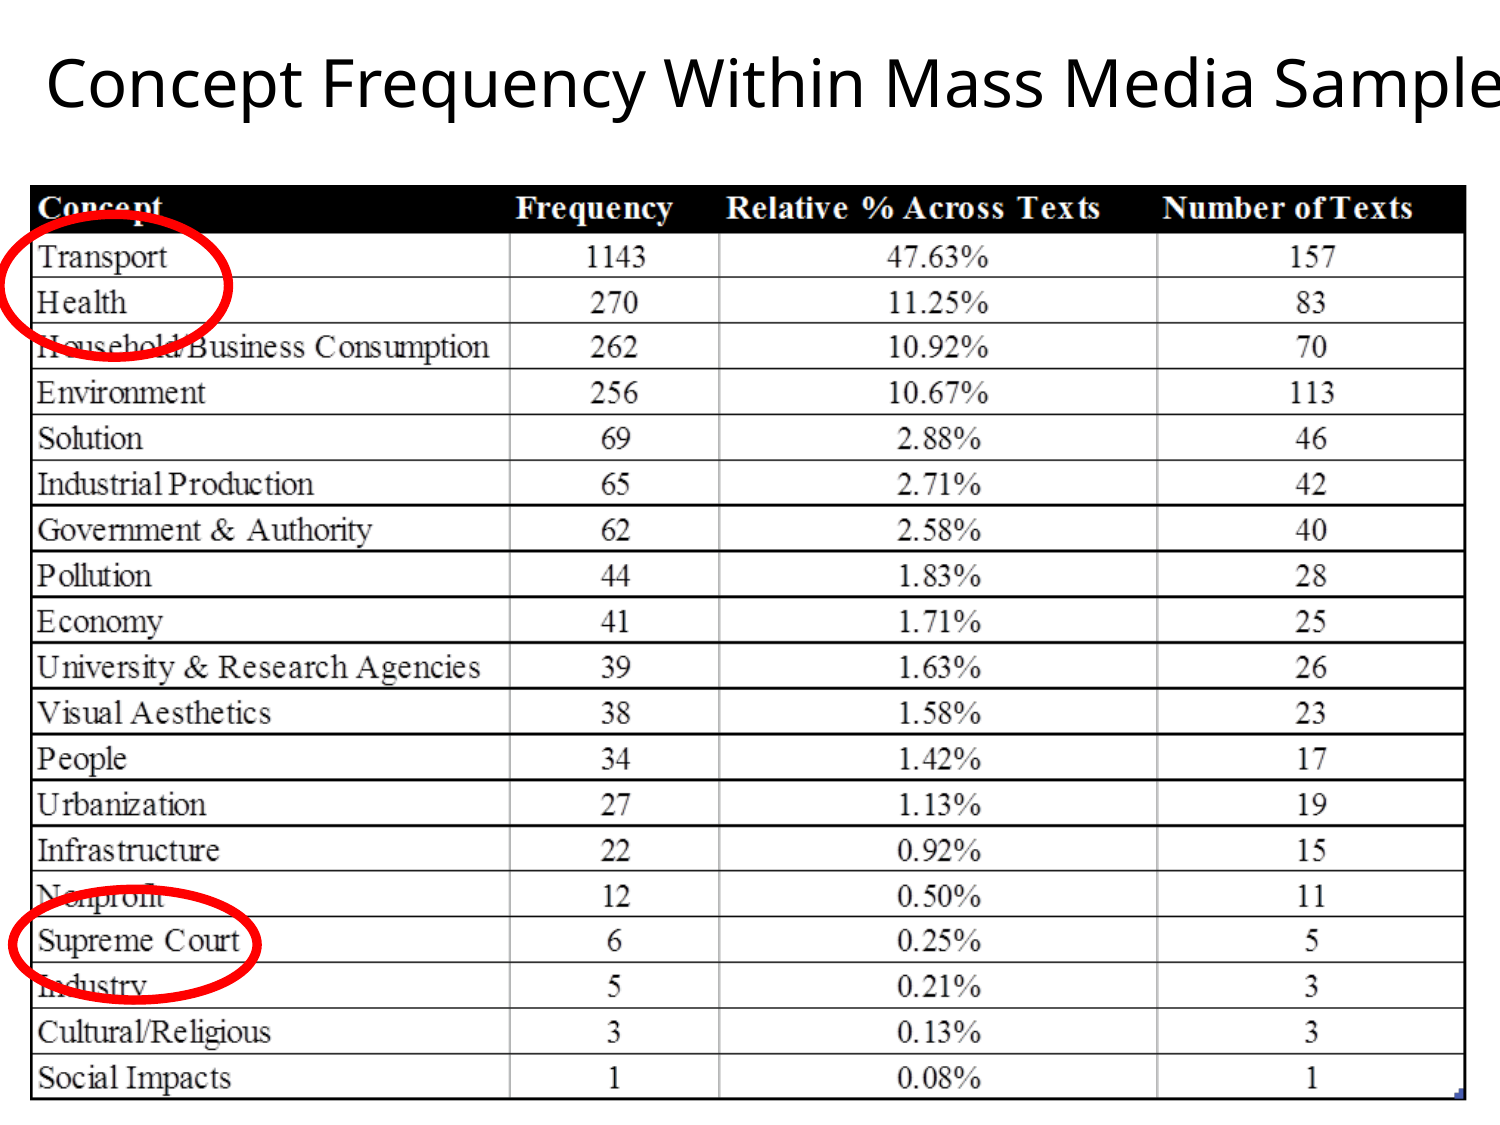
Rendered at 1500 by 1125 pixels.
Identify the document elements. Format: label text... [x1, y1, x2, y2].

text_box Concept Frequency Within Mass Media Sample [30, 33, 1473, 129]
text_box [0, 238, 25, 333]
text_box [10, 917, 25, 972]
picture [30, 185, 1469, 1102]
